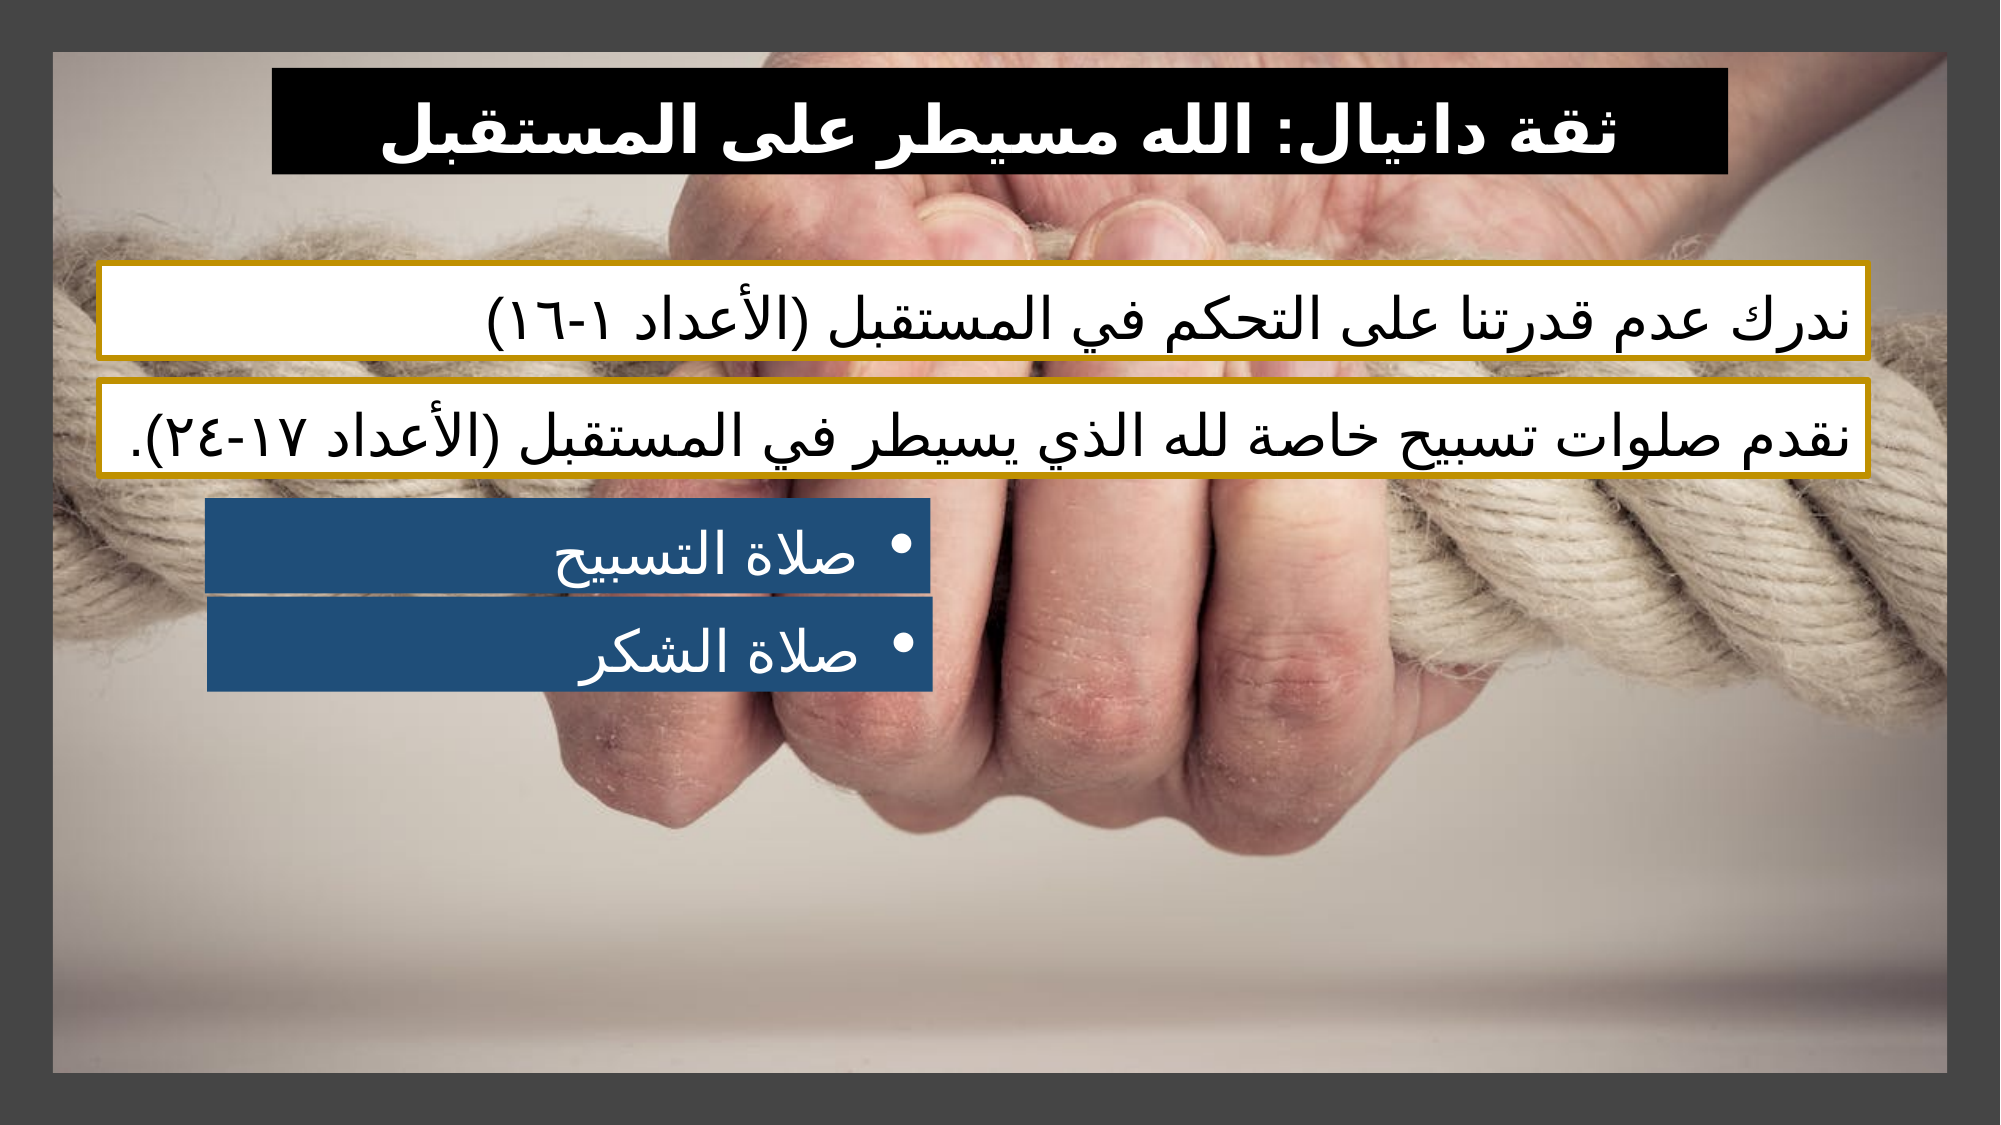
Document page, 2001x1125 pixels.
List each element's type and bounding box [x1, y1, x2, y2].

picture [52, 52, 1948, 1073]
